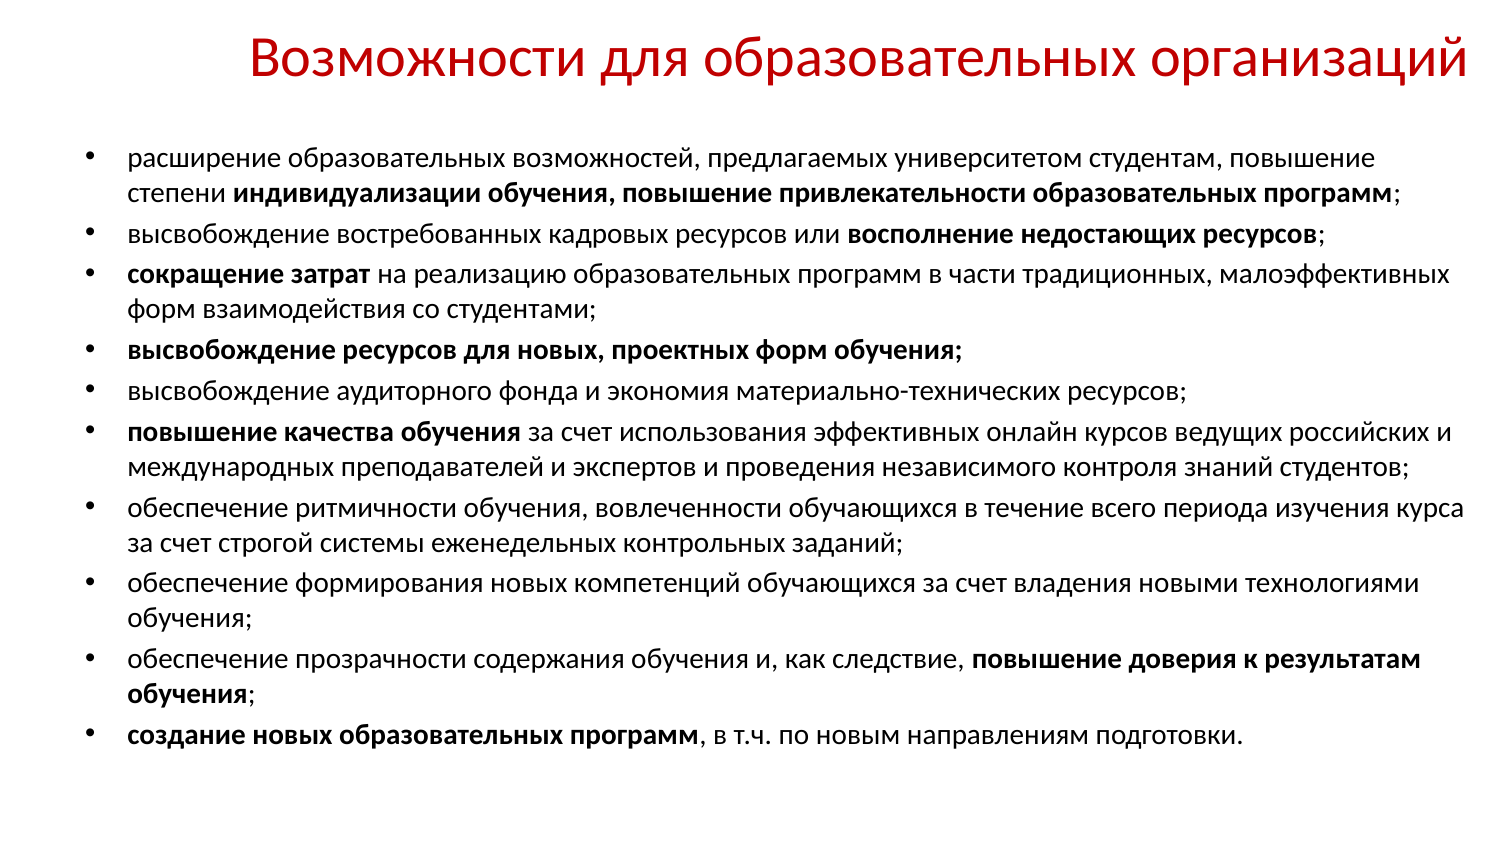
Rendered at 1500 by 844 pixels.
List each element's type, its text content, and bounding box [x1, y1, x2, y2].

text_box Возможности для образовательных организаций [184, 15, 1500, 91]
list расширение образовательных возможностей, предлагаемых университетом студентам, повышение степени индивидуализации обучения, повышение привлекательности образовательных программ; высвобождение востребованных кадровых ресурсов или восполнение недостающих ресурсов; сокращение затрат на реализацию образовательных программ в части традиционных, малоэффективных форм взаимодействия со студентами; высвобождение ресурсов для новых, проектных форм обучения; высвобождение аудиторного фонда и экономия материально-технических ресурсов; повышение качества обучения за счет использования эффективных онлайн курсов ведущих российских и международных преподавателей и экспертов и проведения независимого контроля знаний студентов; обеспечение ритмичности обучения, вовлеченности обучающихся в течение всего периода изучения курса за счет строгой системы еженедельных контрольных заданий; обеспечение формирования новых компетенций обучающихся за счет владения новыми технологиями обучения; обеспечение прозрачности содержания обучения и, как следствие, повышение доверия к результатам обучения; создание новых образовательных программ, в т.ч. по новым направлениям подготовки. [73, 132, 1483, 786]
